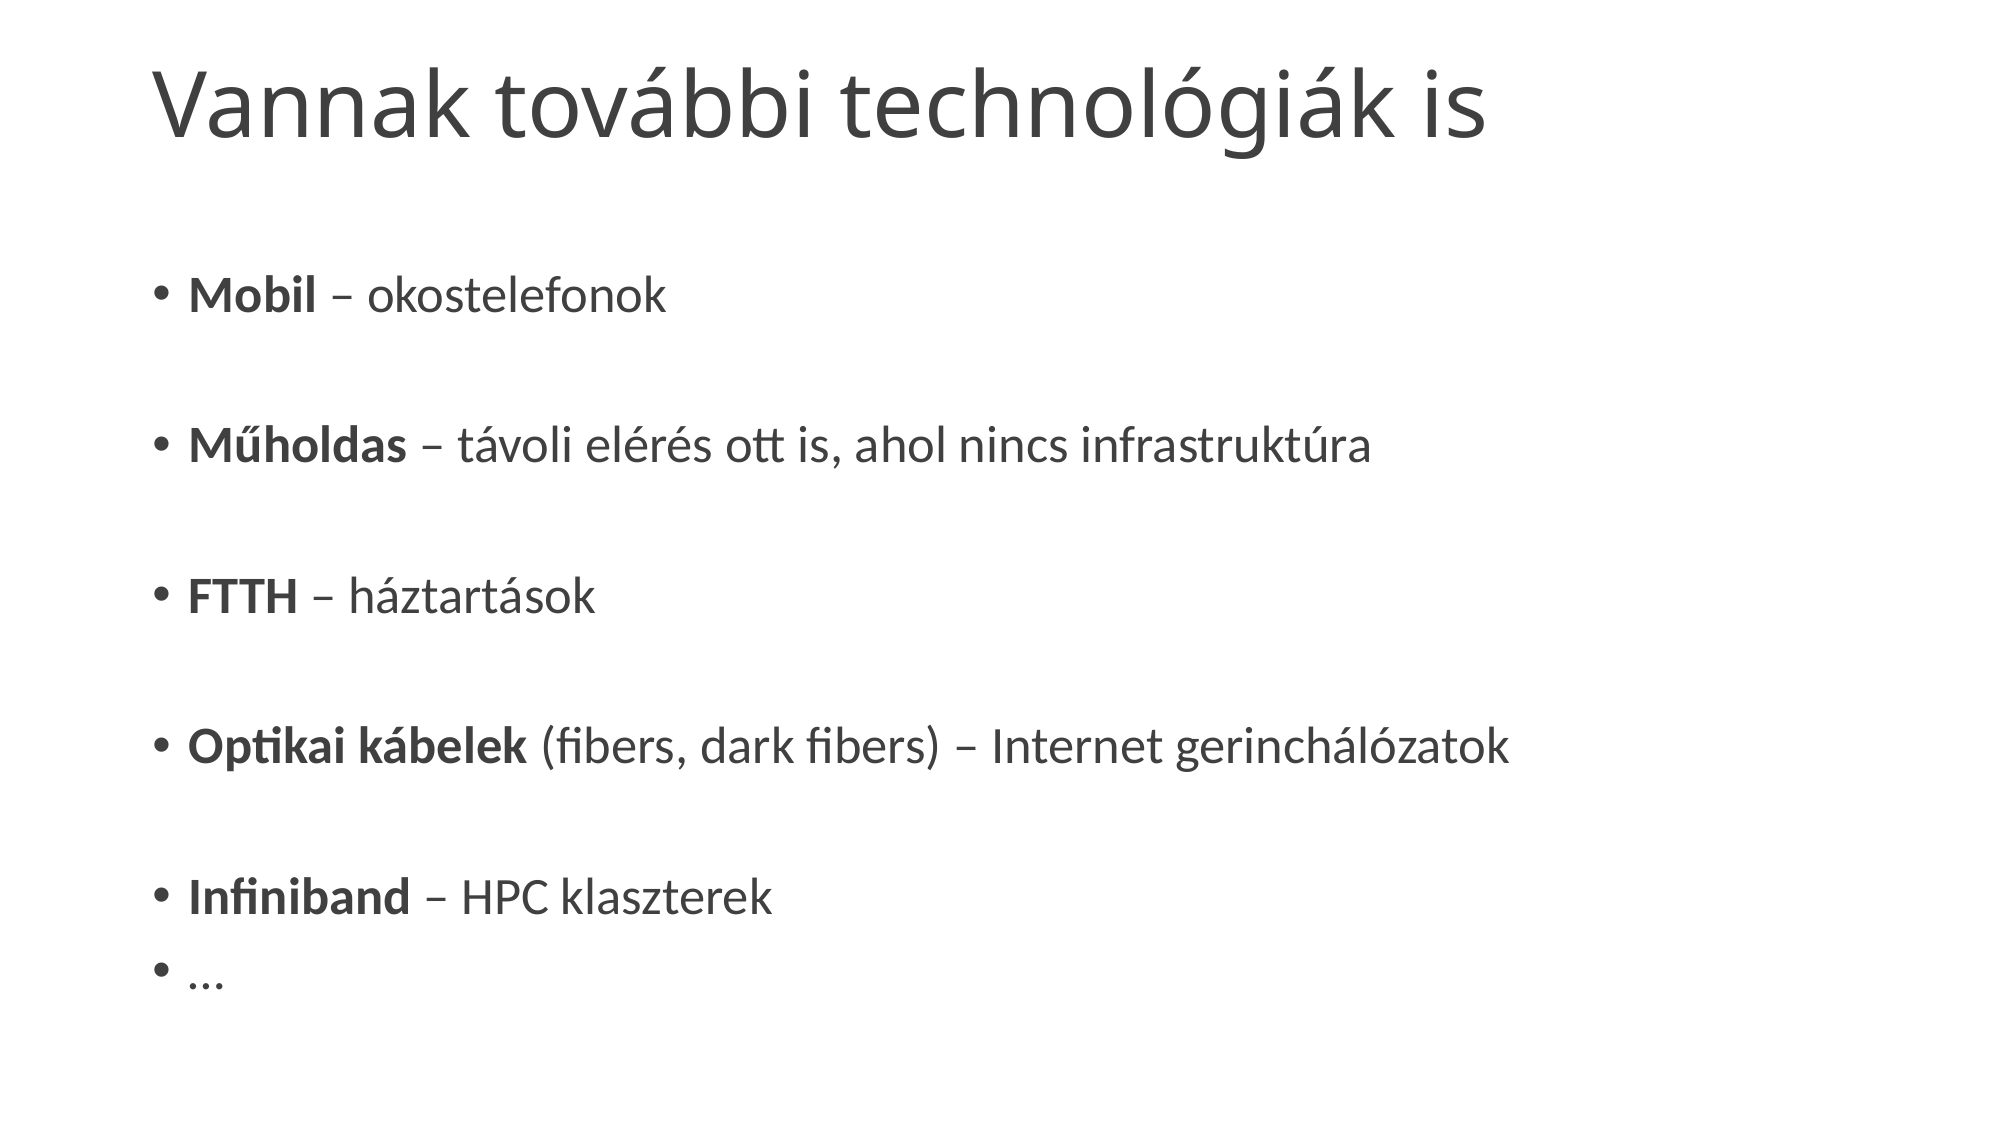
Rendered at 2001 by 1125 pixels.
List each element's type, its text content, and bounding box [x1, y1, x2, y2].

title Vannak további technológiák is [137, 0, 1863, 217]
list Mobil – okostelefonok Műholdas – távoli elérés ott is, ahol nincs infrastruktúra FTTH – háztartások Optikai kábelek (fibers, dark fibers) – Internet gerinchálózatok Infiniband – HPC klaszterek … [137, 259, 1863, 1014]
